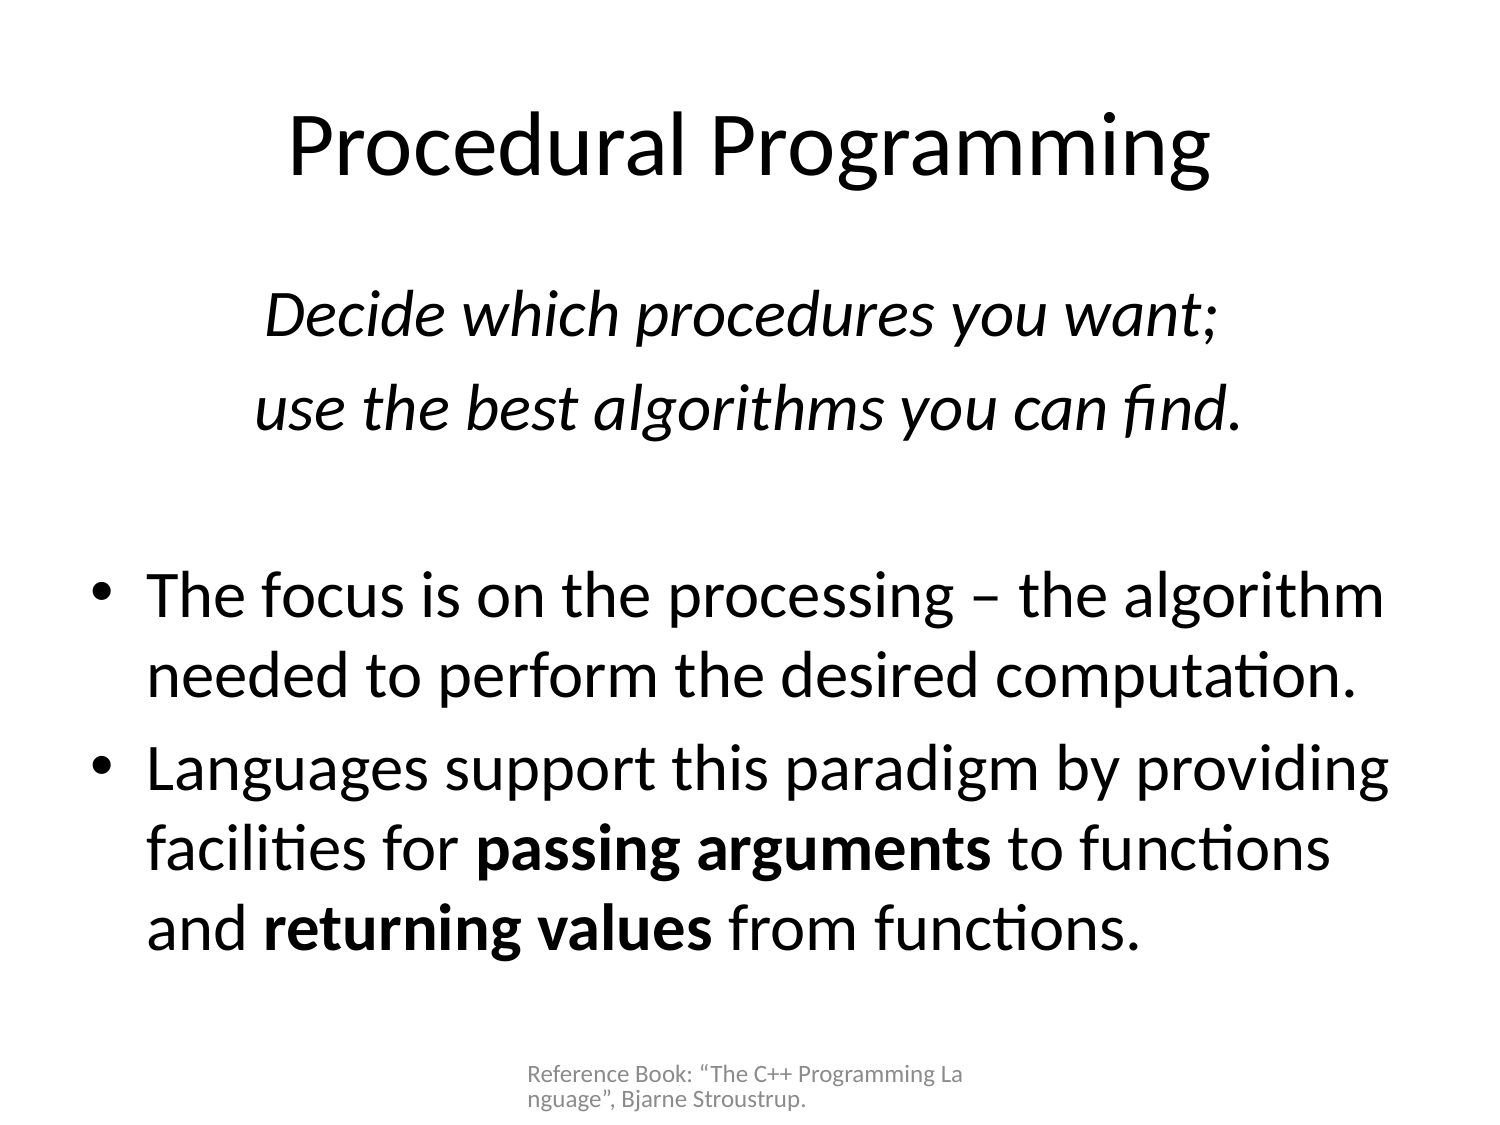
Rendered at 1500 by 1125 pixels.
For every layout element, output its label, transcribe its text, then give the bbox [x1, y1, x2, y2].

footer Reference Book: “The C++ Programming Language”, Bjarne Stroustrup. [512, 1042, 988, 1103]
title Procedural Programming [75, 45, 1425, 233]
list Decide which procedures you want; use the best algorithms you can find. The focus is on the processing – the algorithm needed to perform the desired computation. Languages support this paradigm by providing facilities for passing arguments to functions and returning values from functions. [75, 262, 1425, 1005]
